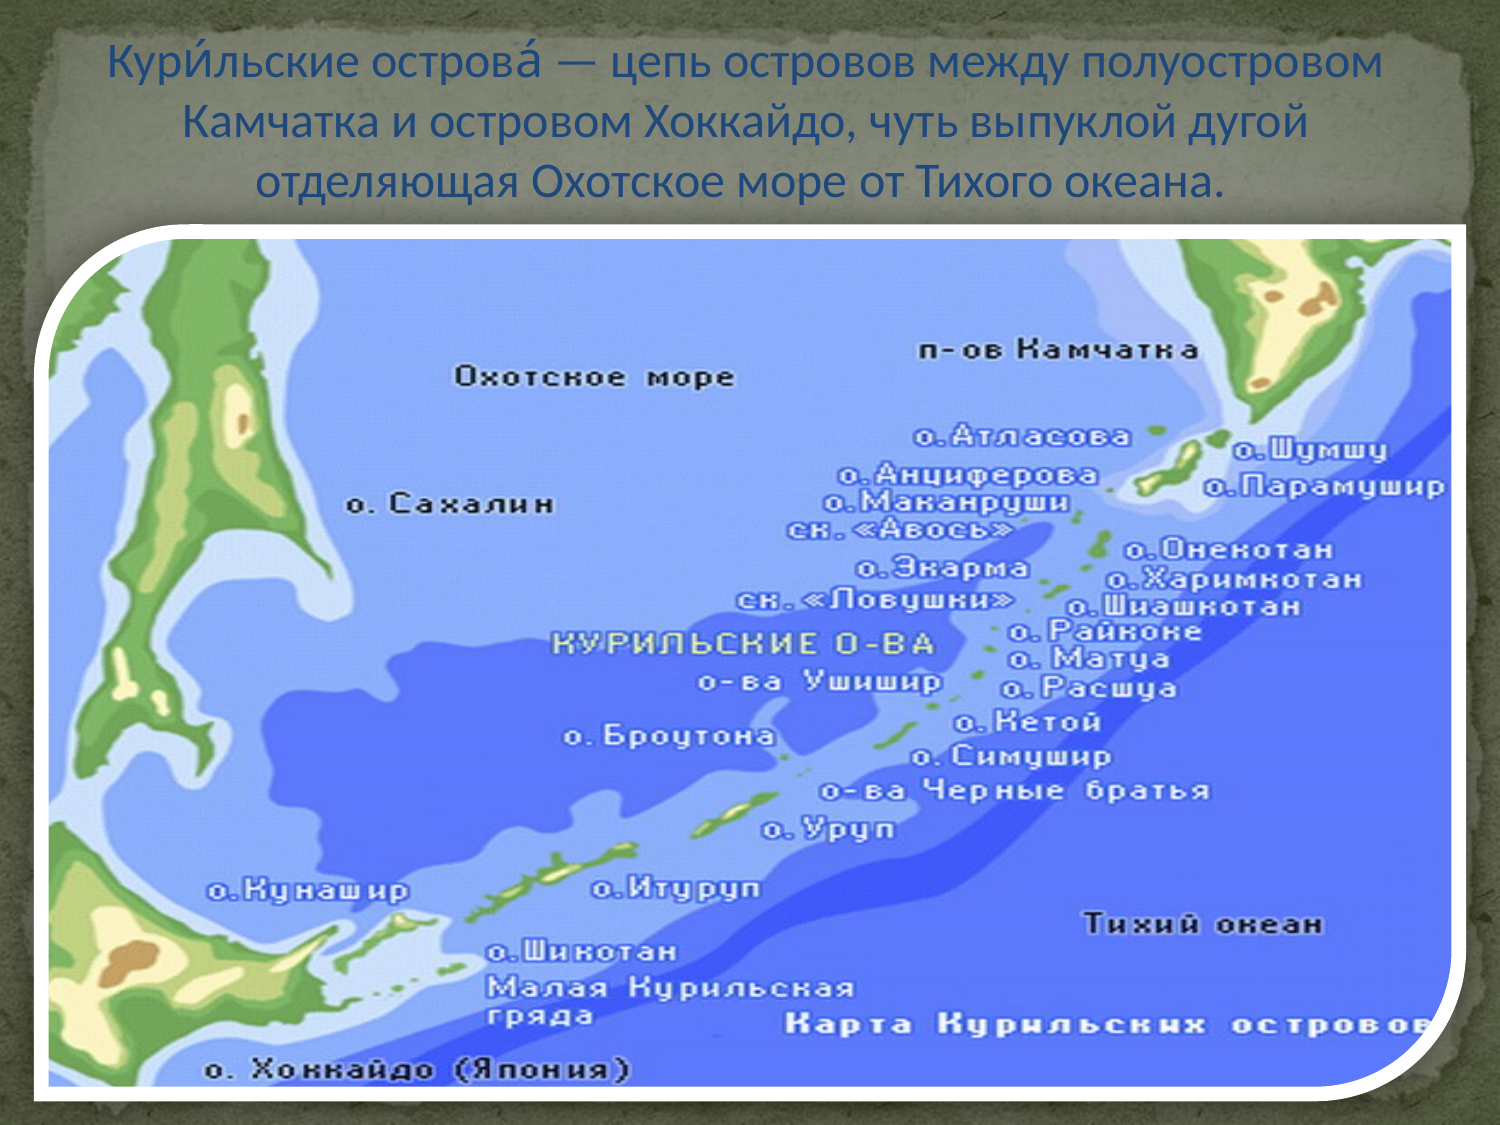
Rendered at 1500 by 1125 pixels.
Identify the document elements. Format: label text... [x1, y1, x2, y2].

picture [0, 0, 1500, 1125]
title Кури́льские острова́ — цепь островов между полуостровом Камчатка и островом Хоккайдо, чуть выпуклой дугой отделяющая Охотское море от Тихого океана. [64, 0, 1428, 208]
